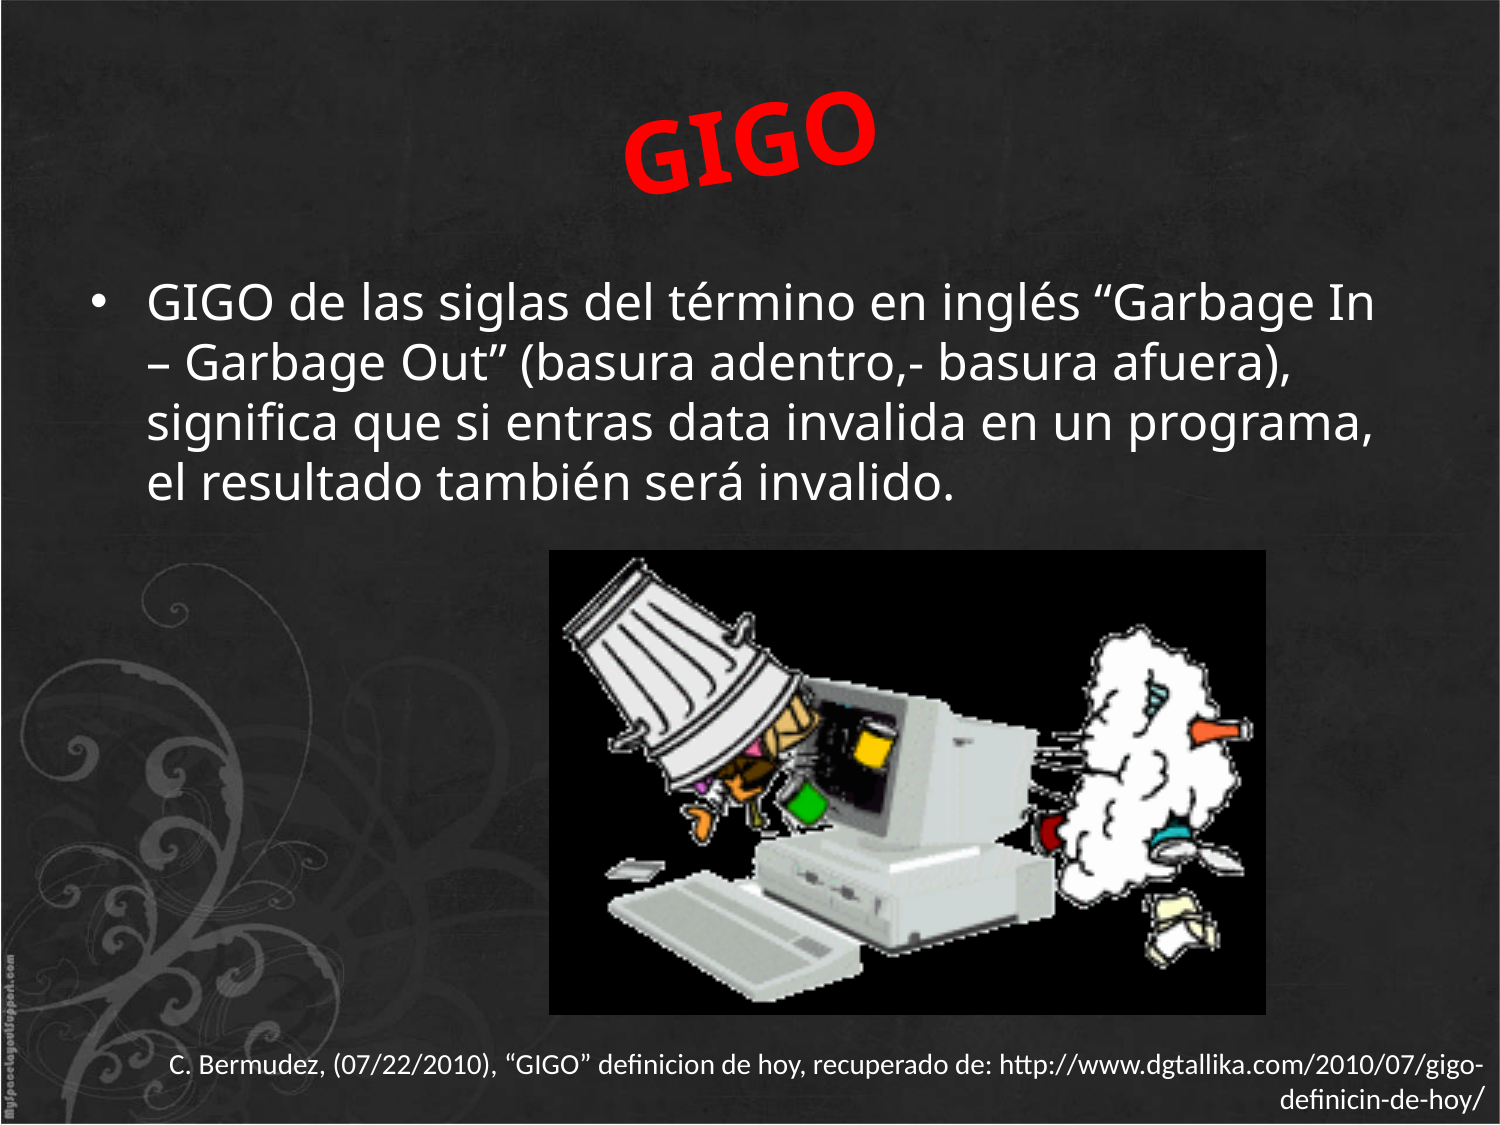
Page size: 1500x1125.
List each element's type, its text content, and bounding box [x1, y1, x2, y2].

picture [0, 0, 1500, 1041]
list GIGO de las siglas del término en inglés “Garbage In – Garbage Out” (basura adentro,- basura afuera), significa que si entras data invalida en un programa, el resultado también será invalido. [75, 262, 1425, 1005]
title GIGO [68, 0, 1432, 262]
text_box C. Bermudez, (07/22/2010), “GIGO” definicion de hoy, recuperado de: http://www.dgtallika.com/2010/07/gigo-definicin-de-hoy/ [0, 1041, 1500, 1124]
